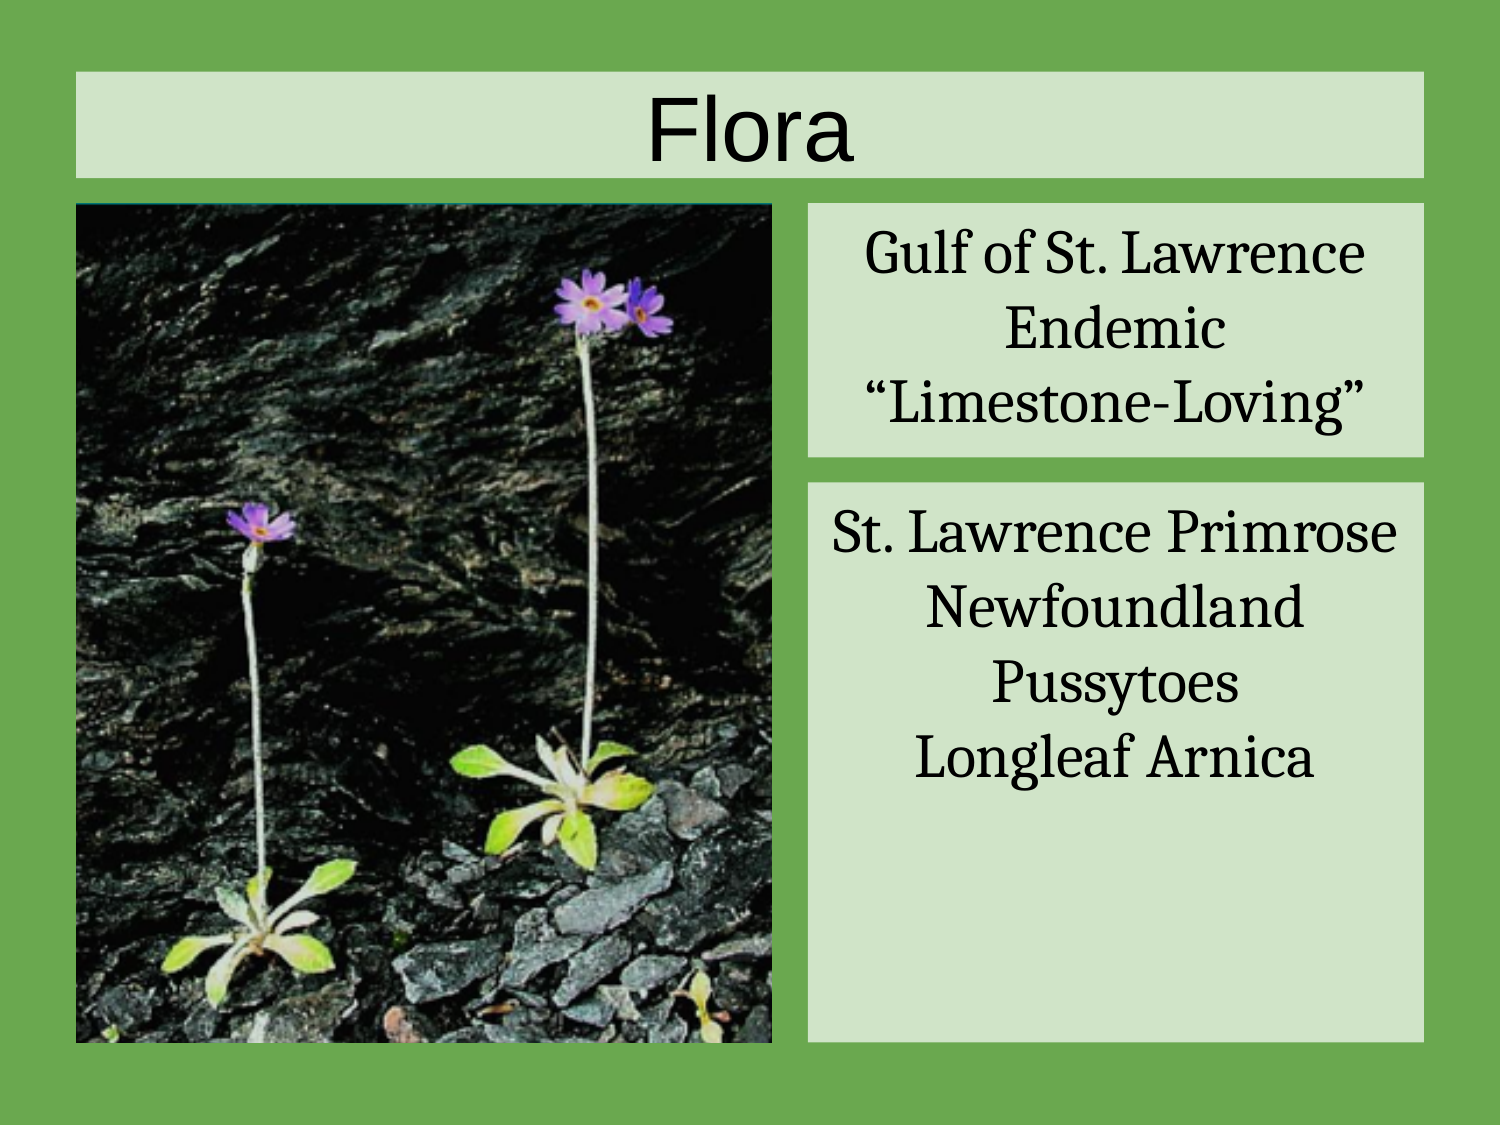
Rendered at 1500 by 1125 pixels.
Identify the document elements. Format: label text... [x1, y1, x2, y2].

picture [75, 202, 773, 1043]
text_box Gulf of St. Lawrence Endemic “Limestone-Loving” [807, 203, 1424, 458]
title Flora [76, 71, 1424, 179]
text_box St. Lawrence Primrose Newfoundland Pussytoes Longleaf Arnica [807, 482, 1424, 1043]
